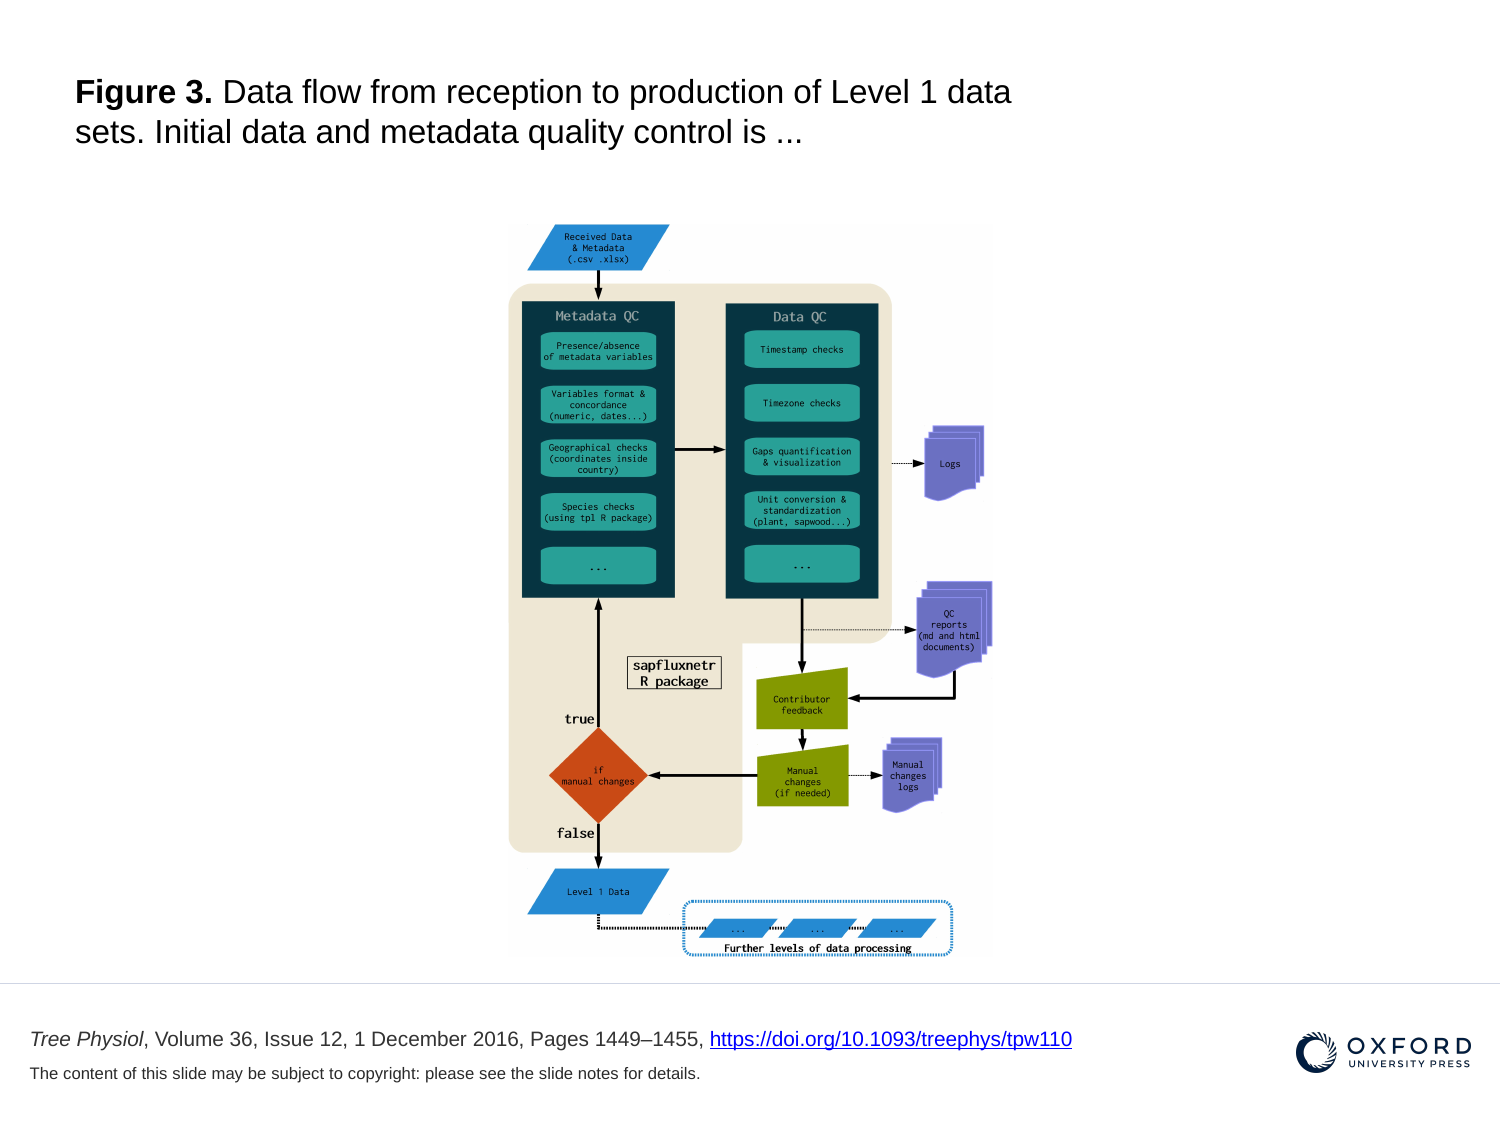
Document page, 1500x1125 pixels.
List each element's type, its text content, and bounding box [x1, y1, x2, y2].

picture [508, 224, 993, 957]
footer Tree Physiol, Volume 36, Issue 12, 1 December 2016, Pages 1449–1455, https://doi.org/10.1093/treephys/tpw110 The content of this slide may be subject to copyright: please see the slide notes for details. [0, 983, 1260, 1125]
title Figure 3. Data flow from reception to production of Level 1 data sets. Initial data and metadata quality control is ... [75, 69, 1078, 171]
picture [1296, 1032, 1471, 1073]
